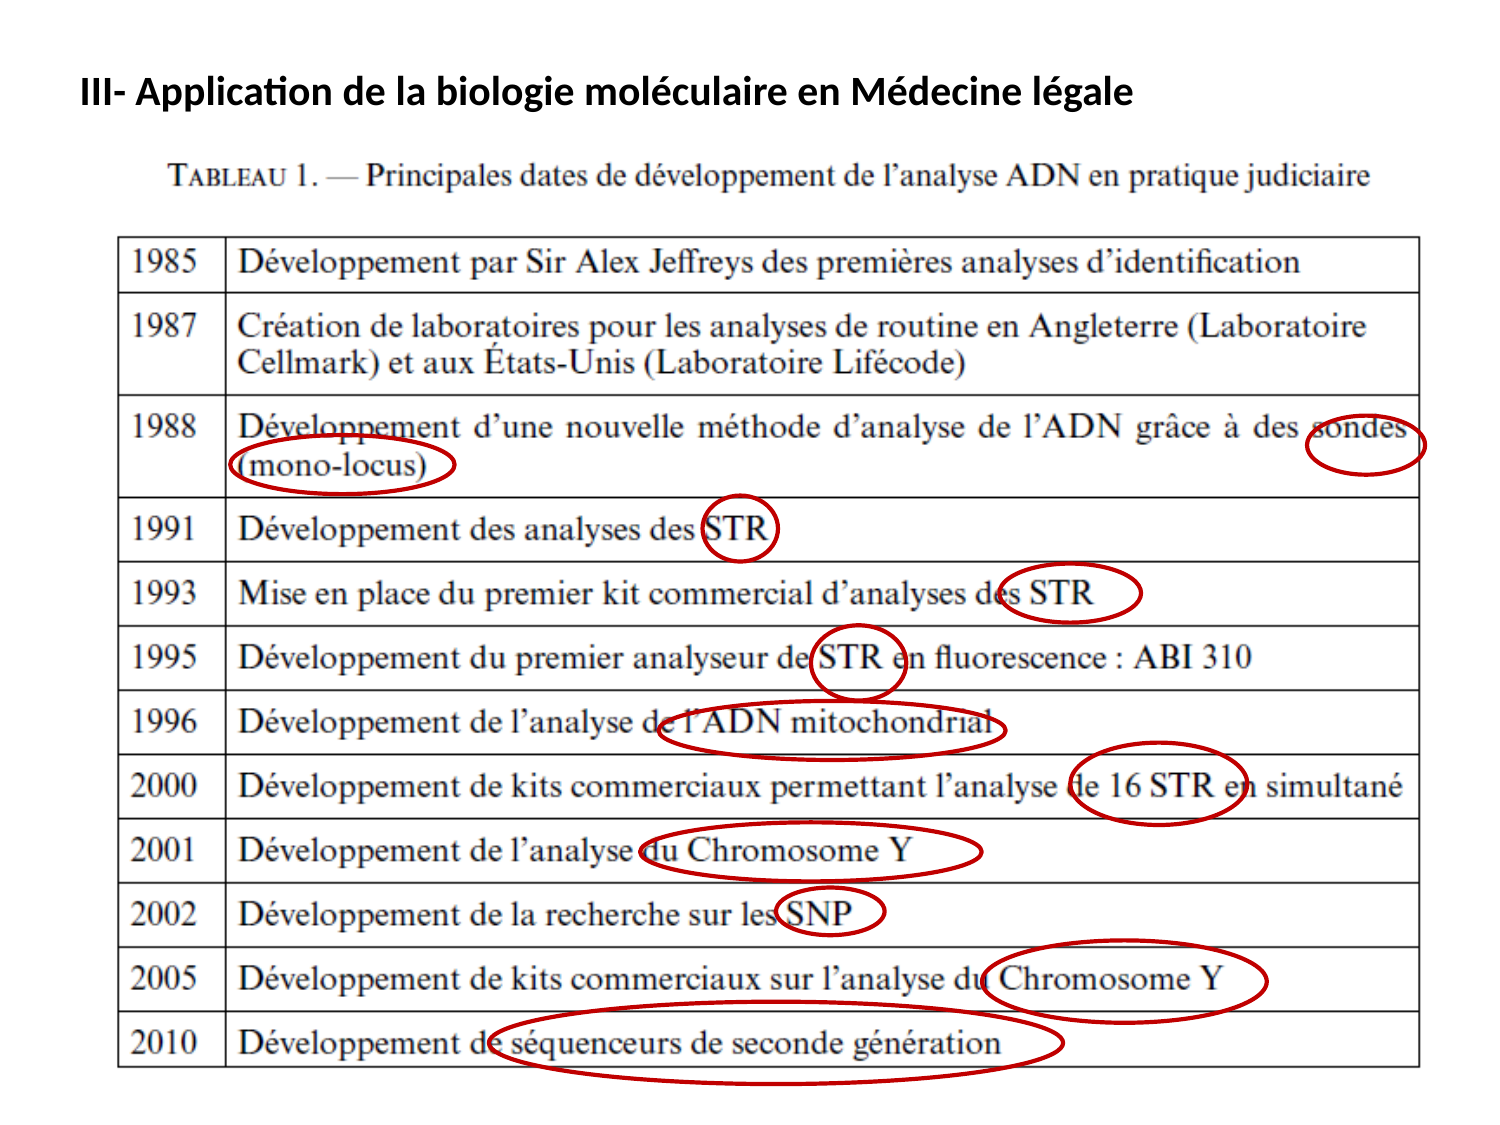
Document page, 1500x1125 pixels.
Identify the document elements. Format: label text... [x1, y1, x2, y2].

picture [56, 155, 1444, 1082]
text_box III- Application de la biologie moléculaire en Médecine légale [64, 56, 1308, 153]
